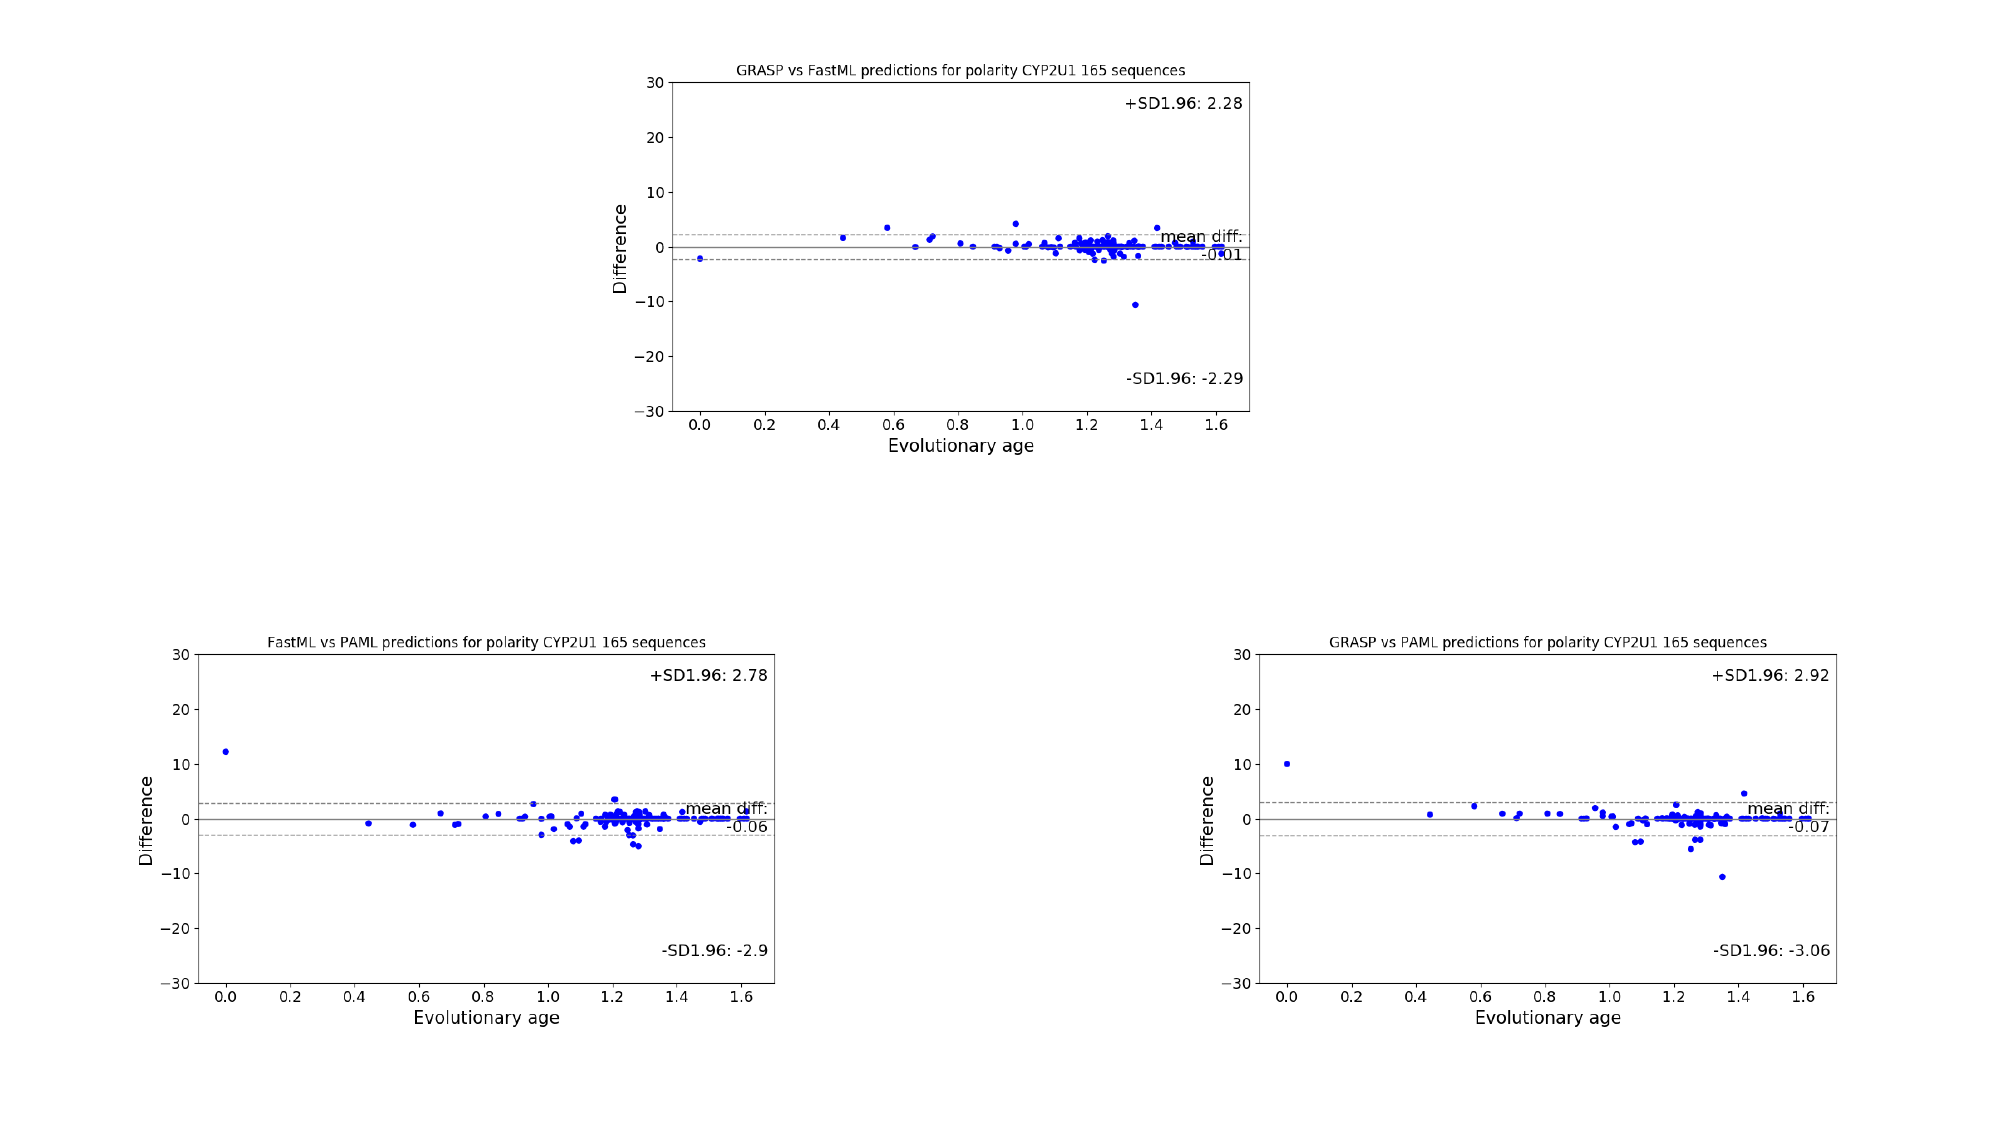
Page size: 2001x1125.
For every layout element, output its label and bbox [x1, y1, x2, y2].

picture [599, 51, 1264, 467]
picture [125, 623, 789, 1039]
picture [1186, 623, 1851, 1039]
